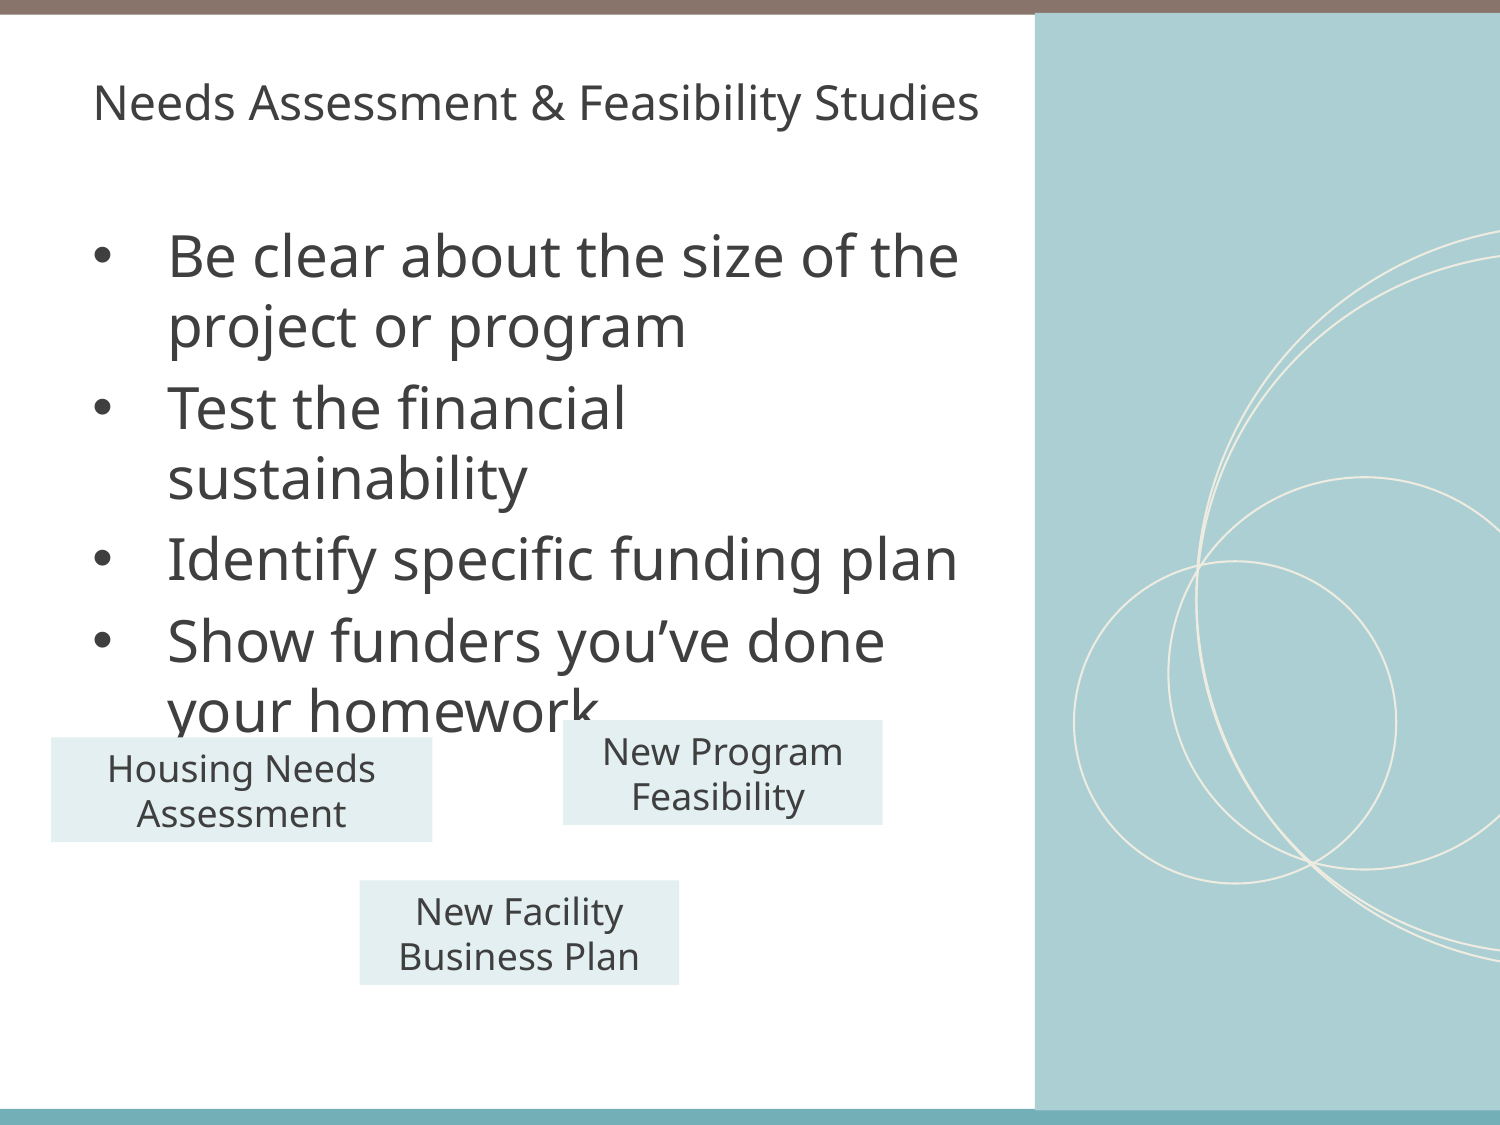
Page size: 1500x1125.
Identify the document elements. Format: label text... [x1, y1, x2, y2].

text_box Housing Needs Assessment [51, 737, 433, 843]
text_box New Program Feasibility [563, 720, 883, 825]
text_box New Facility Business Plan [359, 880, 680, 985]
title Needs Assessment & Feasibility Studies [77, 45, 1113, 158]
list Be clear about the size of the project or program Test the financial sustainability Identify specific funding plan Show funders you’ve done your homework [77, 211, 1014, 1023]
